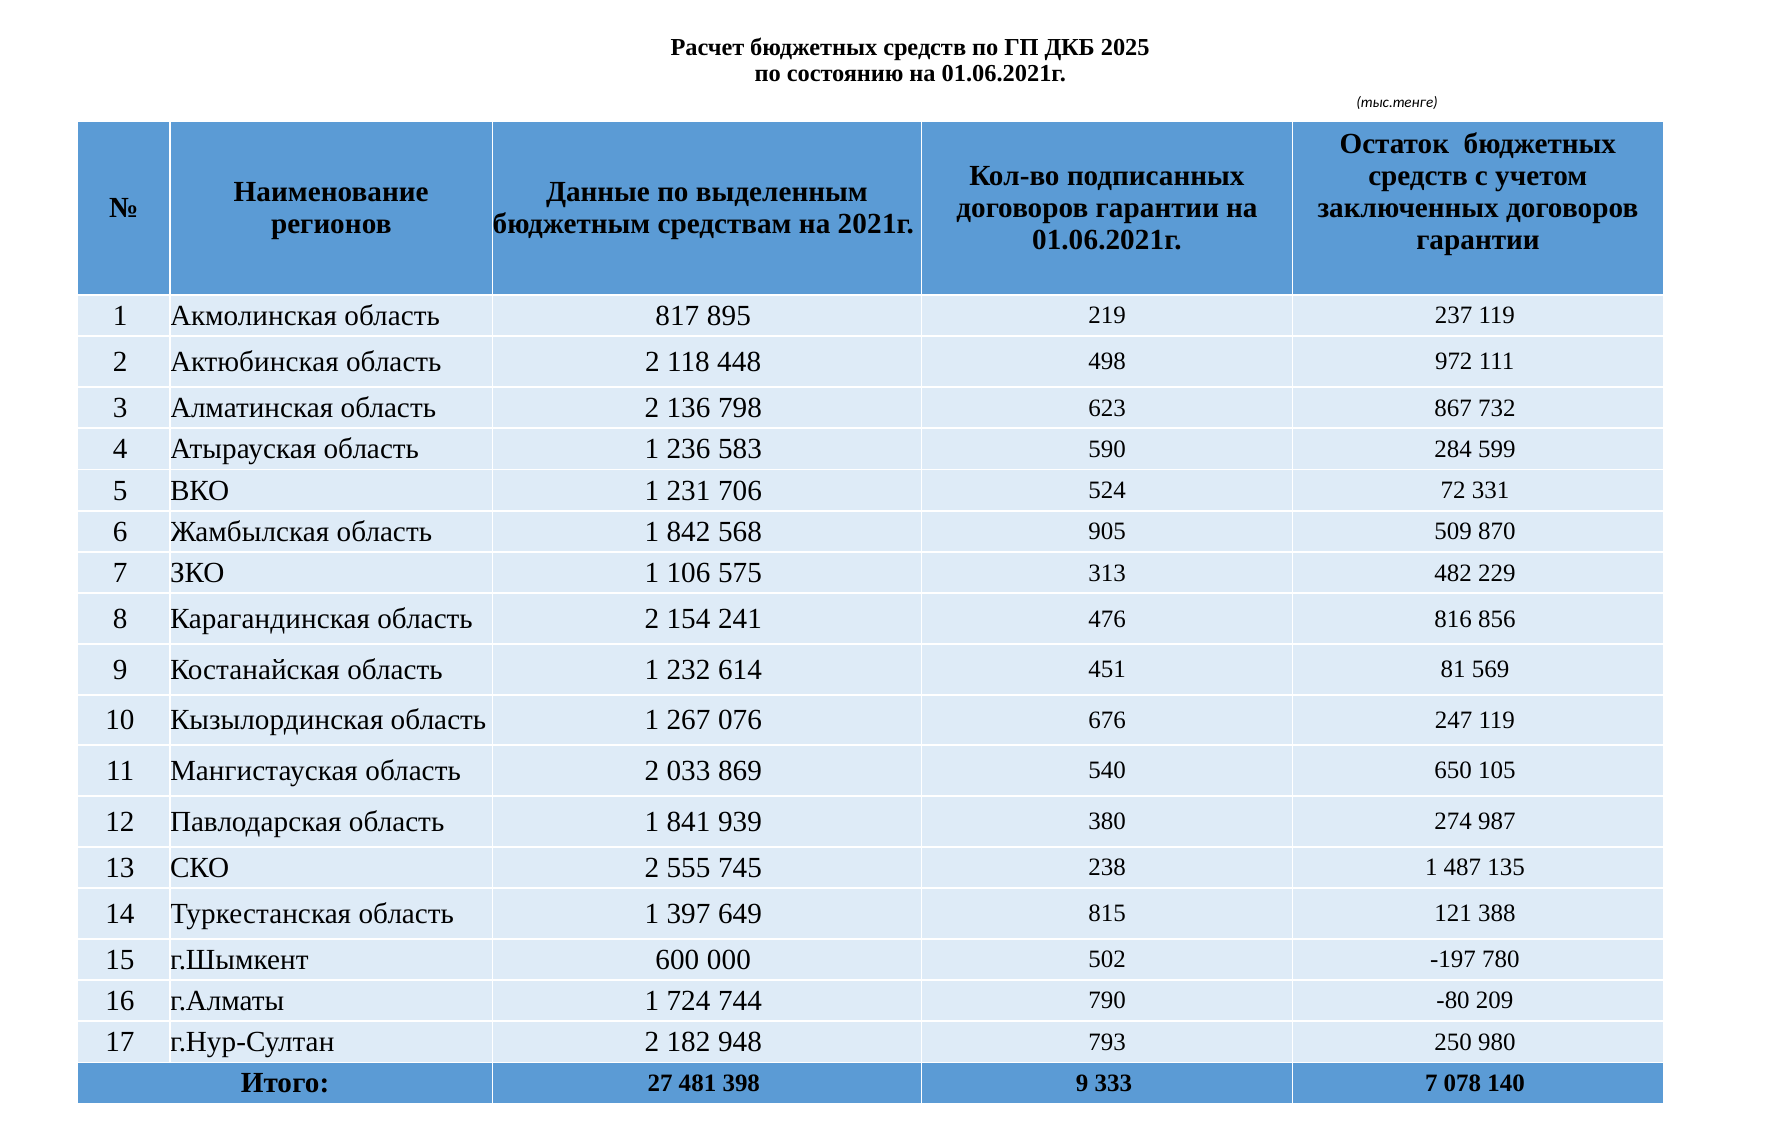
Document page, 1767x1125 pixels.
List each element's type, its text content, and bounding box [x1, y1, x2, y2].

table_cell 13 [78, 848, 169, 887]
table_cell 2 118 448 [493, 337, 921, 386]
table_cell 451 [922, 645, 1292, 694]
table_cell Туркестанская область [171, 889, 492, 938]
table_cell 81 569 [1293, 645, 1663, 694]
table_header Данные по выделенным бюджетным средствам на 2021г. [493, 137, 921, 294]
table_cell 380 [922, 797, 1292, 846]
table_cell 905 [922, 512, 1292, 551]
table_cell Карагандинская область [171, 594, 492, 643]
table_cell 16 [78, 981, 169, 1020]
table_cell 2 154 241 [493, 594, 921, 643]
table_cell -80 209 [1293, 981, 1663, 1020]
table_cell 1 724 744 [493, 981, 921, 1020]
table_cell 509 870 [1293, 512, 1663, 551]
table_cell 2 555 745 [493, 848, 921, 887]
table_cell 12 [78, 797, 169, 846]
table_cell 238 [922, 848, 1292, 887]
table_header № [78, 137, 169, 294]
table_cell 2 136 798 [493, 388, 921, 427]
table_cell Актюбинская область [171, 337, 492, 386]
table_cell г.Шымкент [171, 940, 492, 979]
table_cell 524 [922, 470, 1292, 510]
table_cell 2 [78, 337, 169, 386]
table_cell 1 487 135 [1293, 848, 1663, 887]
table_cell Атырауская область [171, 429, 492, 469]
table_cell 540 [922, 746, 1292, 795]
table_cell Жамбылская область [171, 512, 492, 551]
table_cell Алматинская область [171, 388, 492, 427]
table_cell 2 033 869 [493, 746, 921, 795]
table_cell 650 105 [1293, 746, 1663, 795]
title Расчет бюджетных средств по ГП ДКБ 2025 по состоянию на 01.06.2021г. (тыс.тенге) [1403, 26, 1679, 122]
table_cell 482 229 [1293, 553, 1663, 592]
table_cell 817 895 [493, 296, 921, 335]
table_cell 590 [922, 429, 1292, 469]
table_cell 8 [78, 594, 169, 643]
table_cell 9 [78, 645, 169, 694]
table_cell 6 [78, 512, 169, 551]
table_cell 816 856 [1293, 594, 1663, 643]
table_cell 1 397 649 [493, 889, 921, 938]
table_cell 219 [922, 296, 1292, 335]
table_cell 1 106 575 [493, 553, 921, 592]
table_cell 815 [922, 889, 1292, 938]
table_cell 476 [922, 594, 1292, 643]
table_cell 313 [922, 553, 1292, 592]
table_cell 4 [78, 429, 169, 469]
table_cell 1 231 706 [493, 470, 921, 510]
table_cell Мангистауская область [171, 746, 492, 795]
table_cell 1 [78, 296, 169, 335]
table_cell 247 119 [1293, 696, 1663, 744]
table_cell 1 236 583 [493, 429, 921, 469]
table_cell Костанайская область [171, 645, 492, 694]
table_cell ЗКО [171, 553, 492, 592]
table_cell 972 111 [1293, 337, 1663, 386]
table_cell Кызылординская область [171, 696, 492, 744]
table_header Кол-во подписанных договоров гарантии на 01.06.2021г. [922, 137, 1292, 294]
table_cell 121 388 [1293, 889, 1663, 938]
table_header Остаток бюджетных средств с учетом заключенных договоров гарантии [1293, 122, 1663, 294]
table_cell 676 [922, 696, 1292, 744]
table_cell Павлодарская область [171, 797, 492, 846]
table_cell 600 000 [493, 940, 921, 979]
table_cell 623 [922, 388, 1292, 427]
table_cell 274 987 [1293, 797, 1663, 846]
table_cell 237 119 [1293, 296, 1663, 335]
table_header Наименование регионов [171, 137, 492, 294]
table_cell 284 599 [1293, 429, 1663, 469]
table_cell 1 267 076 [493, 696, 921, 744]
table_cell 502 [922, 940, 1292, 979]
table_cell 14 [78, 889, 169, 938]
table_cell ВКО [171, 470, 492, 510]
table_cell 790 [922, 981, 1292, 1020]
table_cell 2 182 948 [493, 1022, 921, 1062]
table_cell 9 333 [922, 1063, 1292, 1103]
table_cell Акмолинская область [171, 296, 492, 335]
table_cell г.Нур-Султан [171, 1022, 492, 1062]
table_cell 250 980 [1293, 1022, 1663, 1062]
table_cell 1 232 614 [493, 645, 921, 694]
table_cell 27 481 398 [493, 1063, 921, 1103]
table_cell 7 078 140 [1293, 1063, 1663, 1103]
table_cell 72 331 [1293, 470, 1663, 510]
table_cell 10 [78, 696, 169, 744]
table_cell СКО [171, 848, 492, 887]
table_cell 15 [78, 940, 169, 979]
text_box [77, 26, 1403, 137]
table_cell 1 842 568 [493, 512, 921, 551]
table_cell 11 [78, 746, 169, 795]
table_cell -197 780 [1293, 940, 1663, 979]
table_cell 1 841 939 [493, 797, 921, 846]
table_cell 17 [78, 1022, 169, 1062]
table_cell 498 [922, 337, 1292, 386]
table_cell 793 [922, 1022, 1292, 1062]
table_cell 3 [78, 388, 169, 427]
table_cell Итого: [78, 1063, 492, 1103]
table_cell 7 [78, 553, 169, 592]
table_cell 5 [78, 470, 169, 510]
table_cell 867 732 [1293, 388, 1663, 427]
table_cell г.Алматы [171, 981, 492, 1020]
